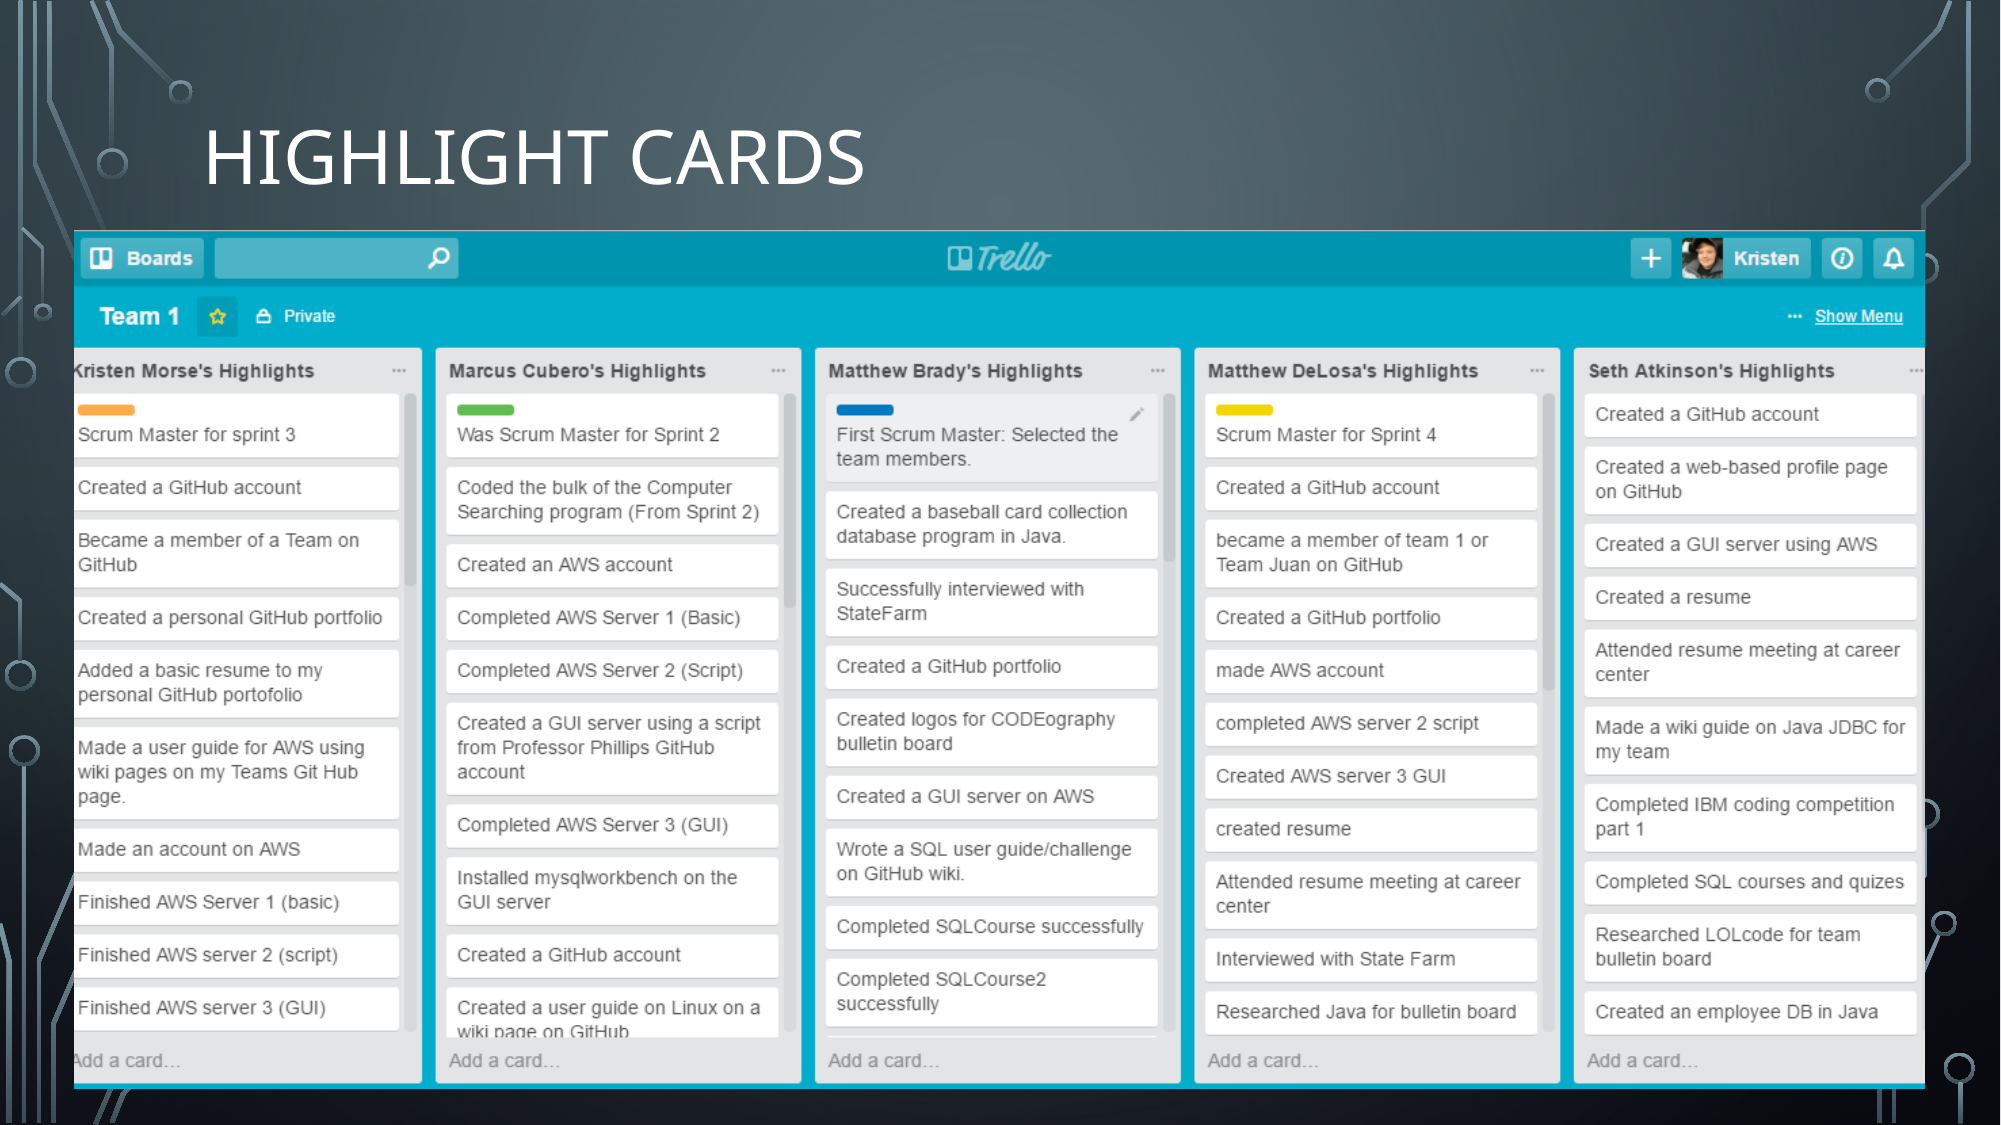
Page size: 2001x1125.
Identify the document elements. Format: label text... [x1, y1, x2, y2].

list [74, 229, 1925, 1089]
title Highlight cards [187, 39, 1813, 229]
